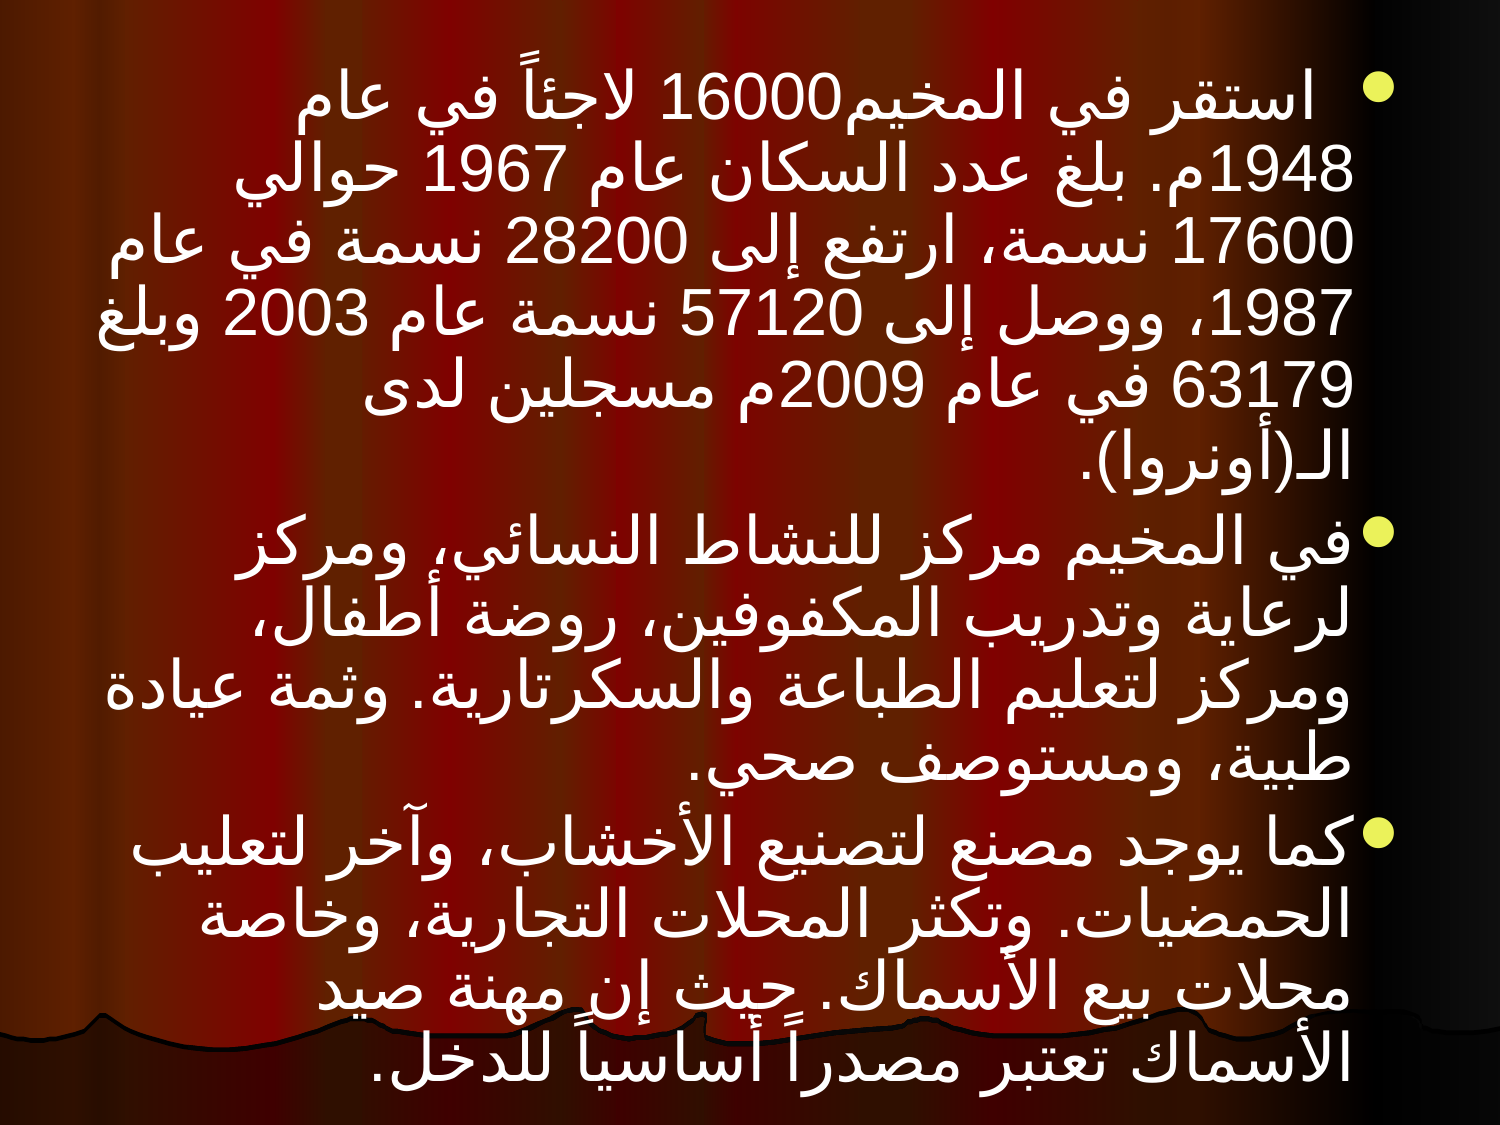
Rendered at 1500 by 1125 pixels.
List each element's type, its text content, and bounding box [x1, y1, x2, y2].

list استقر في المخيم16000 لاجئاً في عام 1948م. بلغ عدد السكان عام 1967 حوالي 17600 نسمة، ارتفع إلى 28200 نسمة في عام 1987، ووصل إلى 57120 نسمة عام 2003 وبلغ 63179 في عام 2009م مسجلين لدى الـ(أونروا). في المخيم مركز للنشاط النسائي، ومركز لرعاية وتدريب المكفوفين، روضة أطفال، ومركز لتعليم الطباعة والسكرتارية. وثمة عيادة طبية، ومستوصف صحي. كما يوجد مصنع لتصنيع الأخشاب، وآخر لتعليب الحمضيات. وتكثر المحلات التجارية، وخاصة محلات بيع الأسماك. حيث إن مهنة صيد الأسماك تعتبر مصدراً أساسياً للدخل. [76, 54, 1428, 1036]
